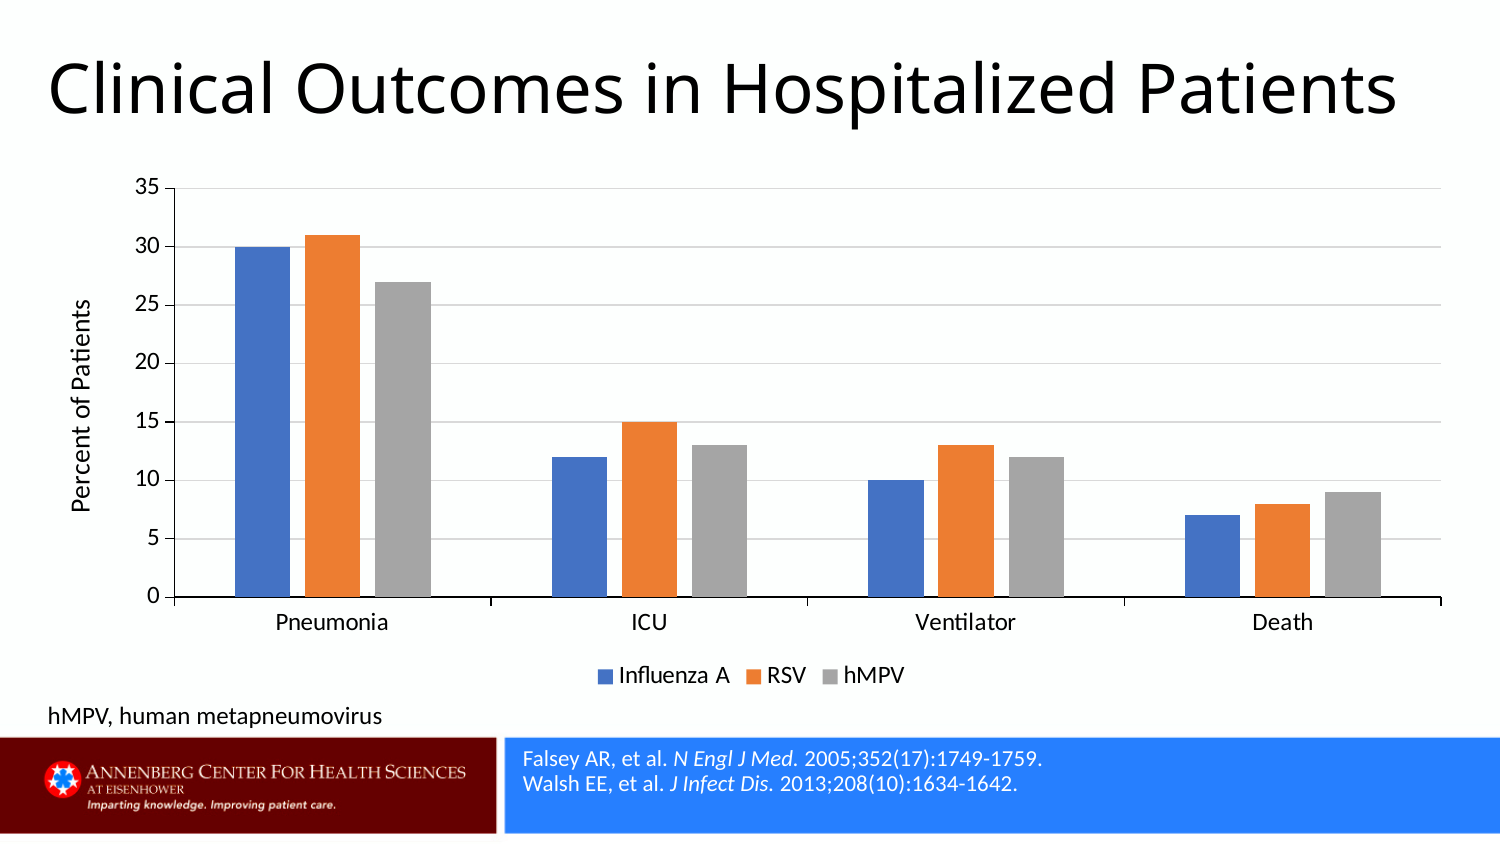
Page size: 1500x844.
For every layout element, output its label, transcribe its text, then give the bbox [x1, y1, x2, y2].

picture [0, 0, 1500, 844]
list Falsey AR, et al. N Engl J Med. 2005;352(17):1749-1759. Walsh EE, et al. J Infect Dis. 2013;208(10):1634-1642. [507, 739, 1470, 830]
chart [32, 165, 1470, 696]
list hMPV, human metapneumovirus [32, 696, 1470, 729]
title Clinical Outcomes in Hospitalized Patients [32, 21, 1470, 163]
